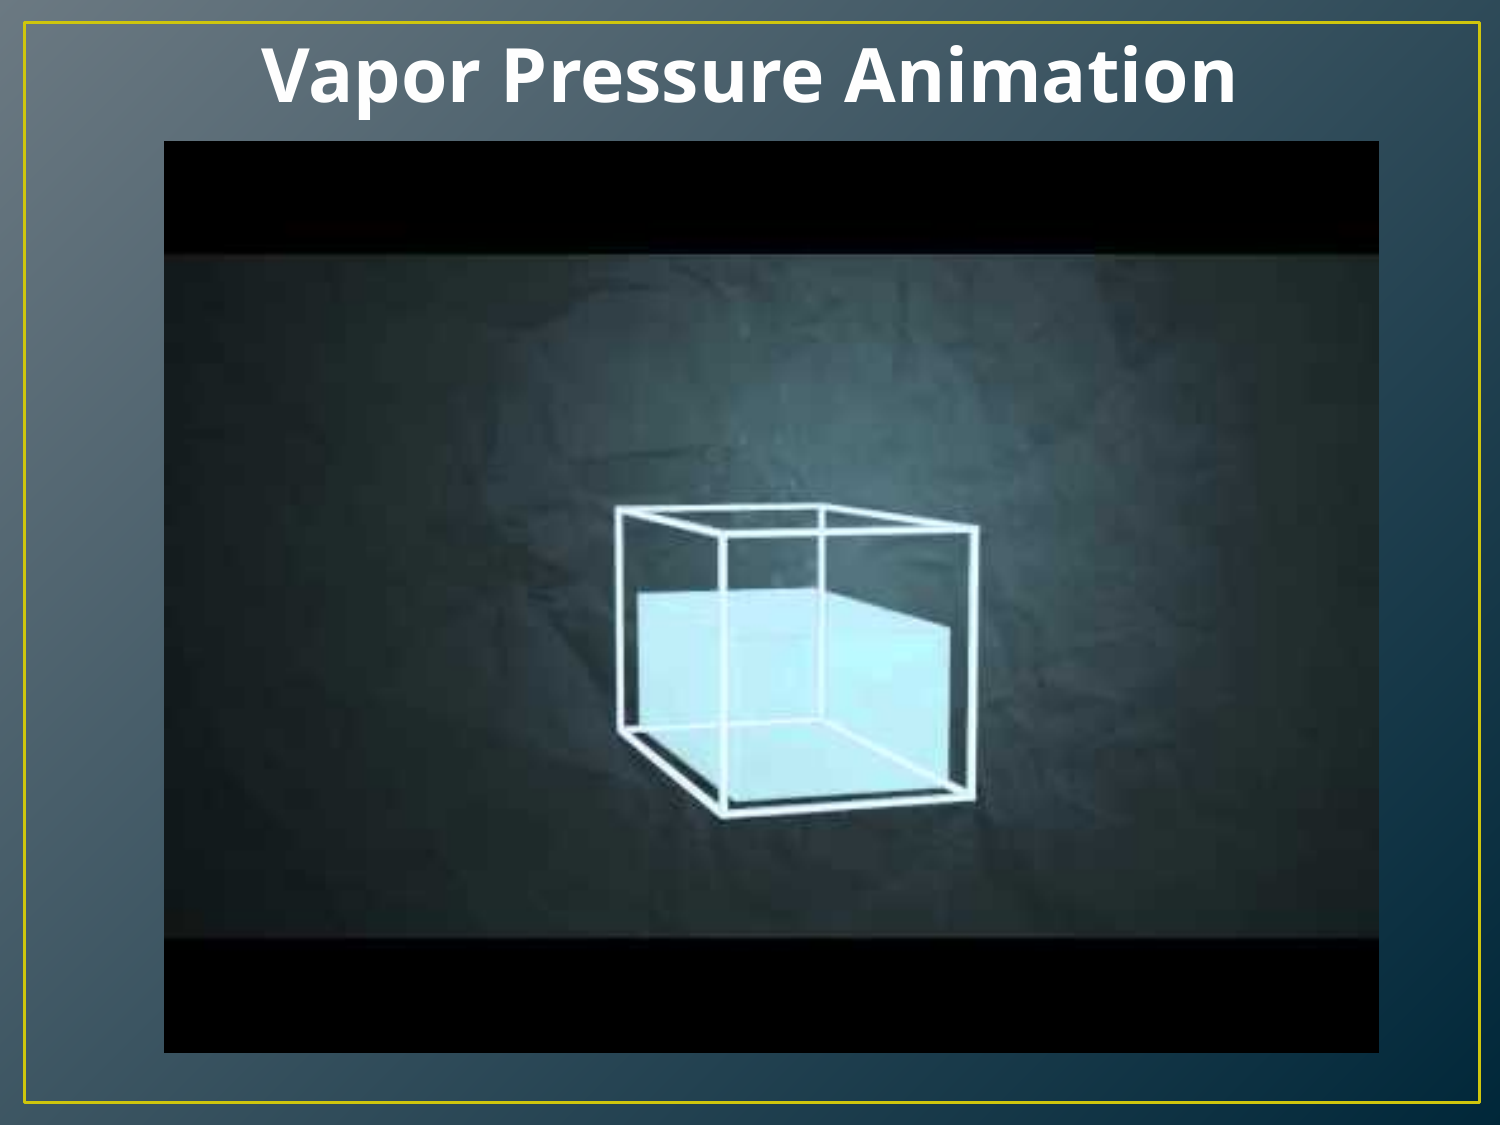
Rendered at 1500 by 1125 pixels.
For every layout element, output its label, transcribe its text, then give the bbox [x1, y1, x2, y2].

title Vapor Pressure Animation [75, 45, 1425, 125]
picture [163, 140, 1380, 1053]
